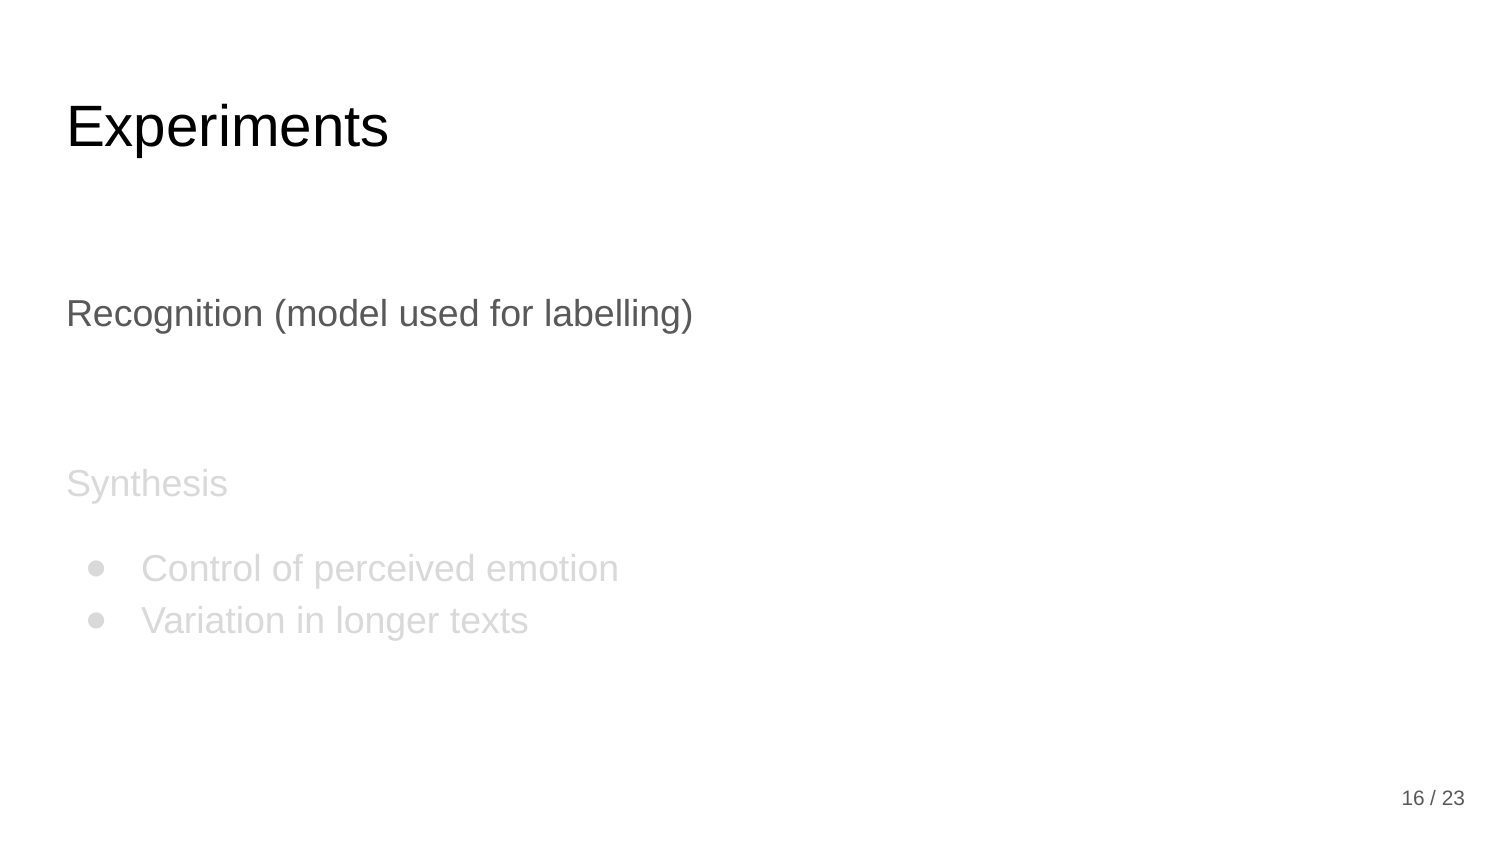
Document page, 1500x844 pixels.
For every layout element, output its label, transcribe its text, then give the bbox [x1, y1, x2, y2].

title Experiments [51, 72, 1449, 167]
list Recognition (model used for labelling) Synthesis Control of perceived emotion Variation in longer texts [51, 189, 1449, 750]
slide_number 16 / 23 [1373, 764, 1480, 830]
